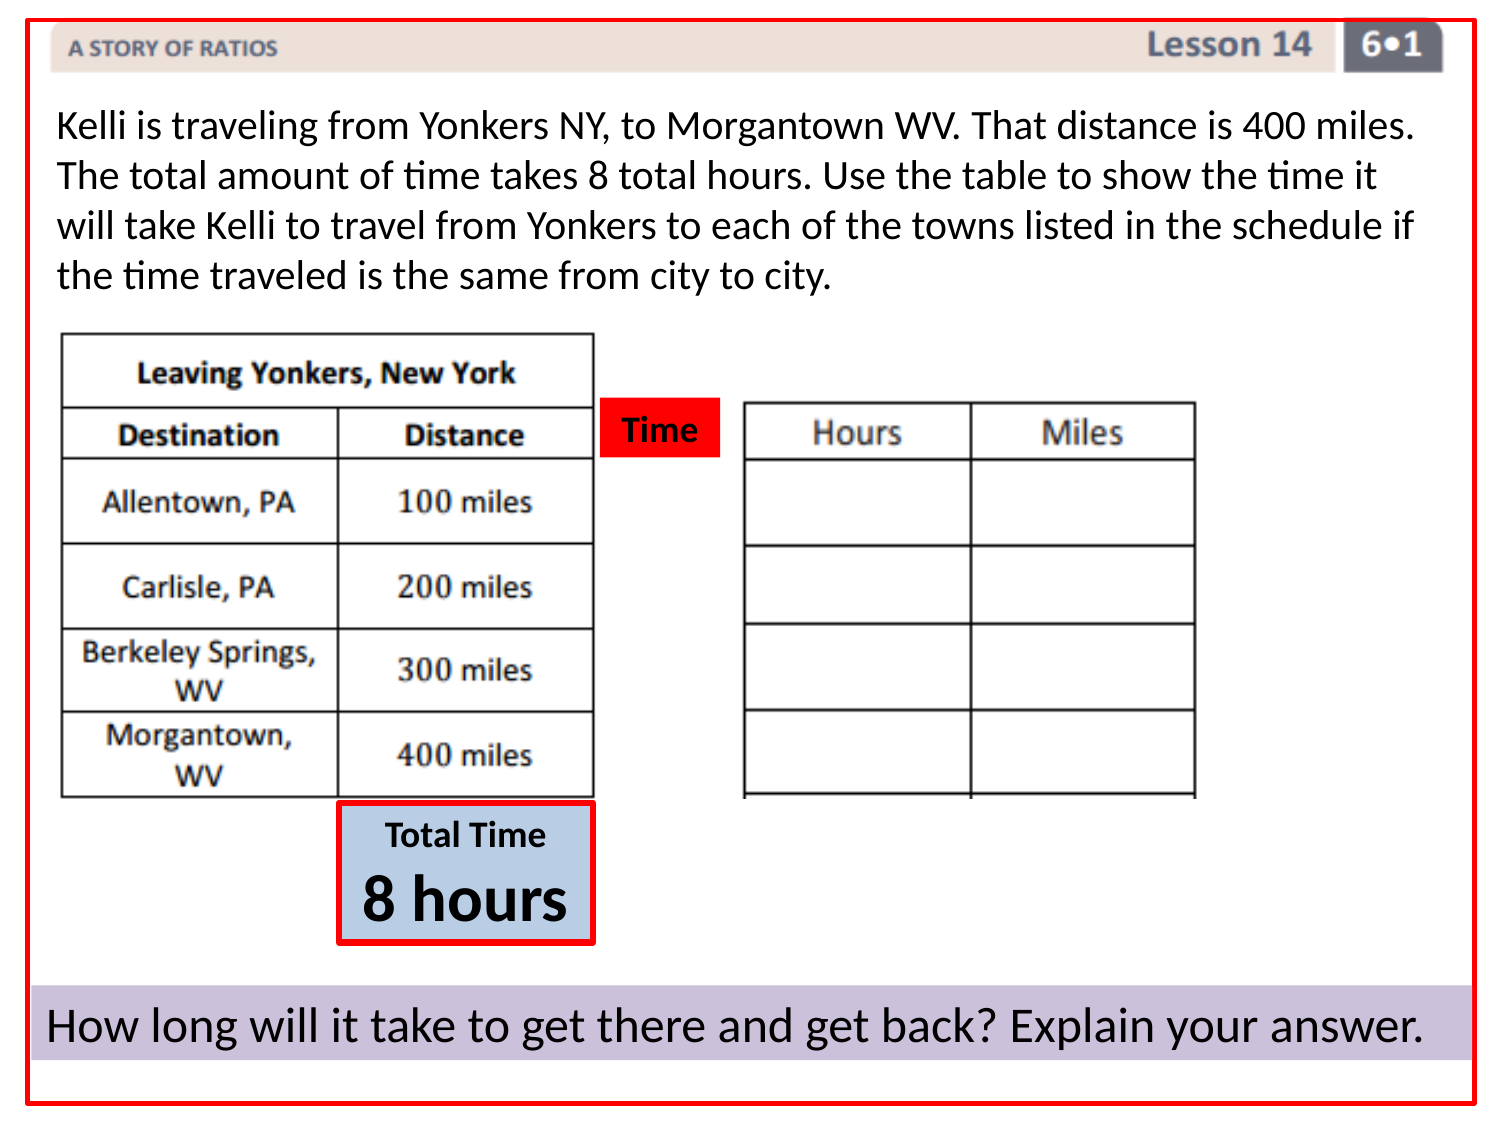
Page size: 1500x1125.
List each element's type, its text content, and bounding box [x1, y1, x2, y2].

text_box Total Time 8 hours [338, 816, 593, 943]
picture [48, 320, 614, 808]
picture [732, 387, 1209, 800]
picture [45, 3, 1454, 87]
text_box Kelli is traveling from Yonkers NY, to Morgantown WV. That distance is 400 miles. The total amount of time takes 8 total hours. Use the table to show the time it will take Kelli to travel from Yonkers to each of the towns listed in the schedule if the time traveled is the same from city to city. [41, 90, 1455, 306]
text_box How long will it take to get there and get back? Explain your answer. [31, 985, 1473, 1061]
text_box [26, 18, 1476, 1106]
text_box Time [619, 397, 721, 458]
